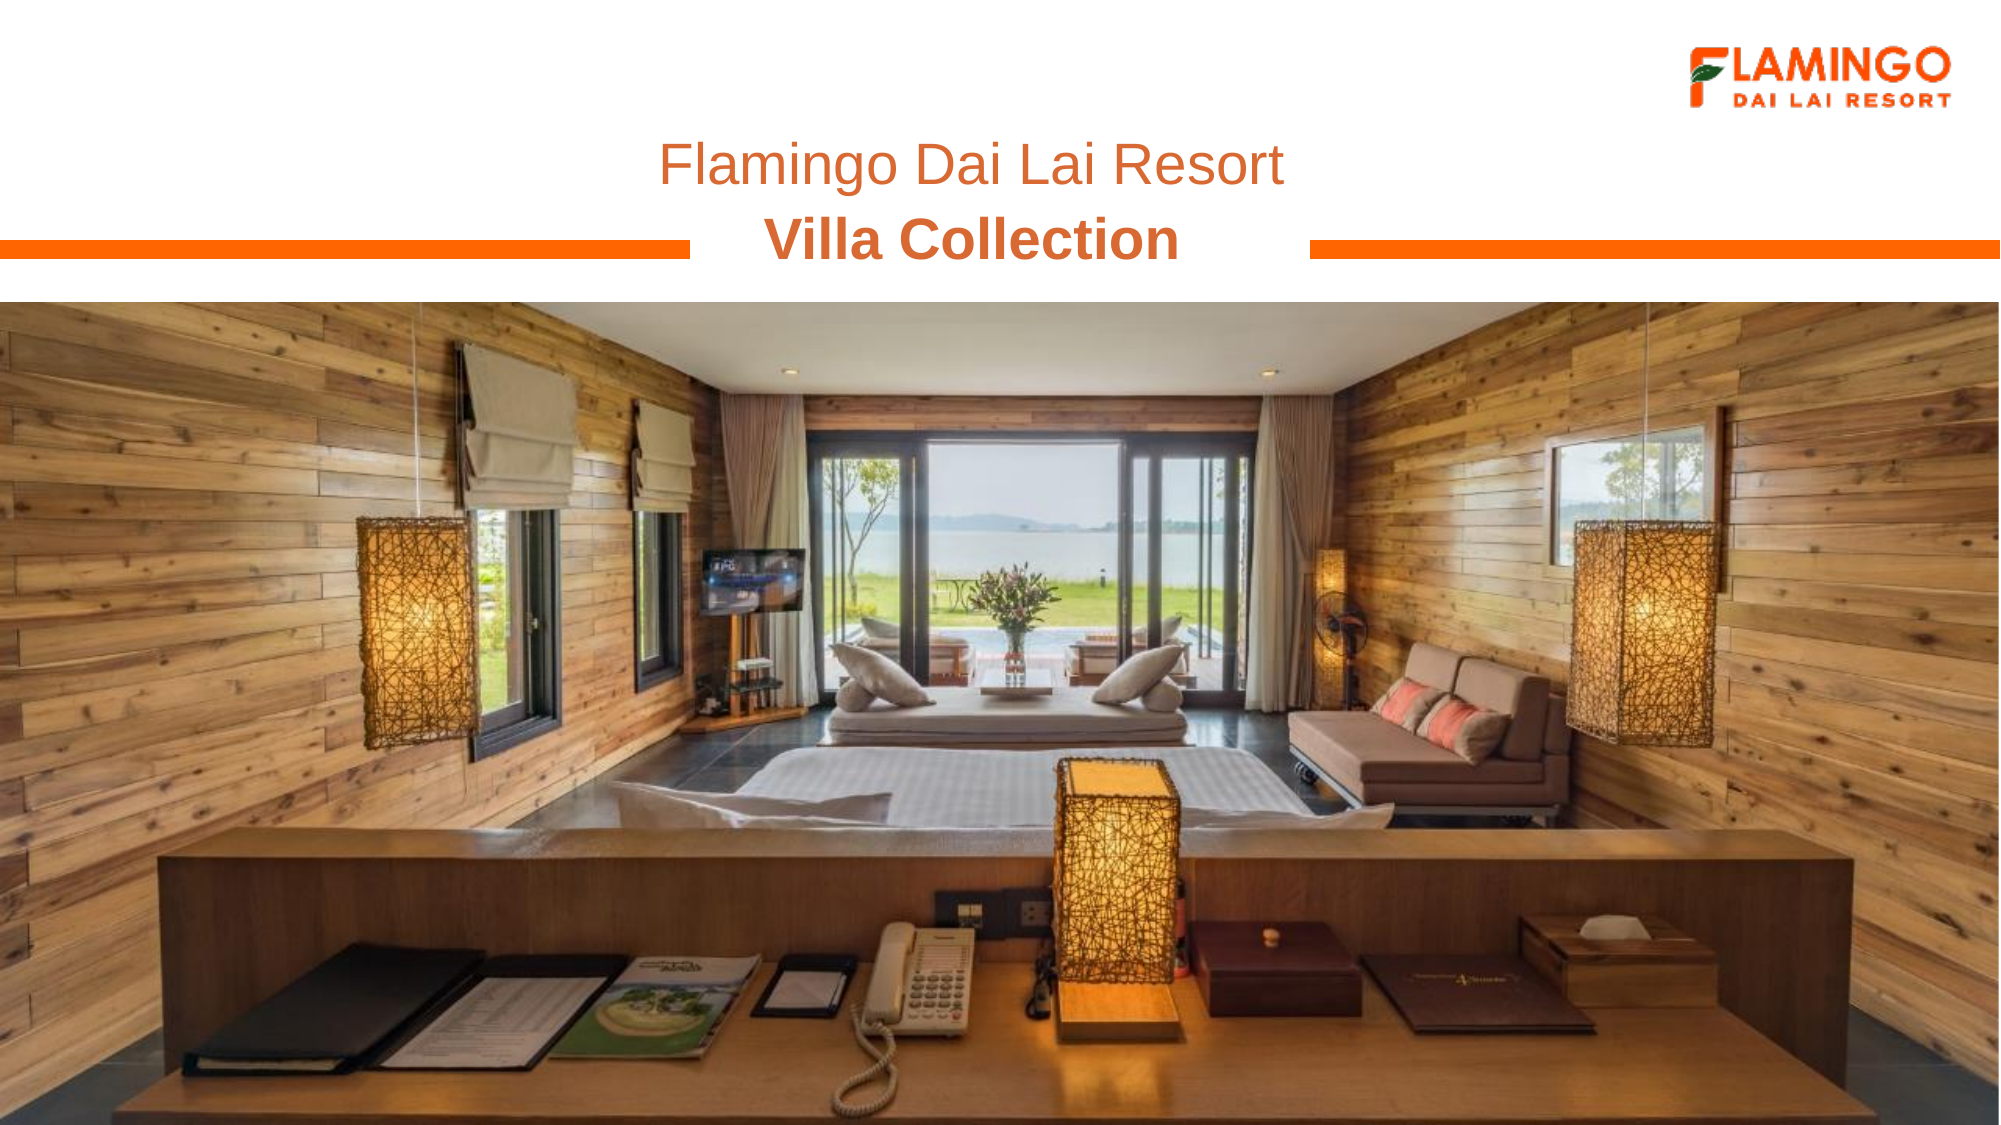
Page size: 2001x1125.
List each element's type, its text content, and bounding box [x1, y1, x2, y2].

picture [0, 302, 1999, 1125]
picture [1310, 240, 2000, 259]
text_box Flamingo Dai Lai Resort Villa Collection [604, 114, 1340, 279]
picture [1661, 18, 1981, 136]
picture [0, 240, 690, 259]
